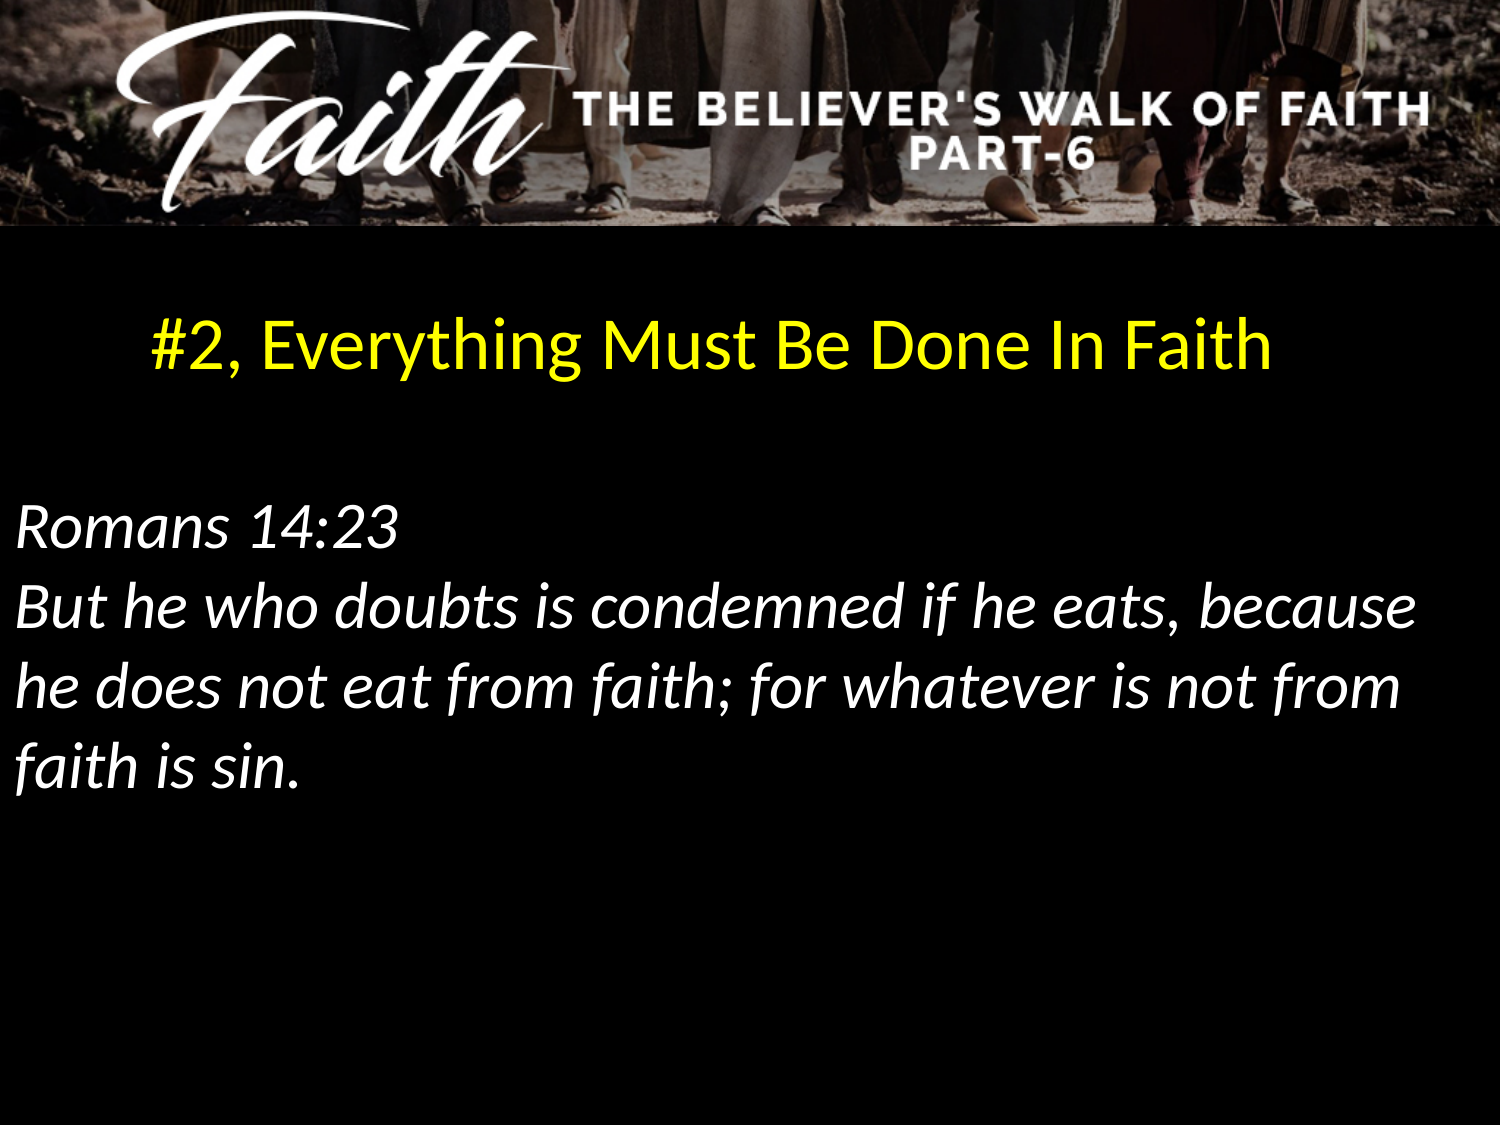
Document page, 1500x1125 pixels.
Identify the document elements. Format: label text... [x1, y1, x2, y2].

text_box Romans 14:23 But he who doubts is condemned if he eats, because he does not eat from faith; for whatever is not from faith is sin. [0, 474, 1500, 810]
picture [0, 0, 1500, 226]
text_box #2, Everything Must Be Done In Faith [0, 287, 1500, 393]
